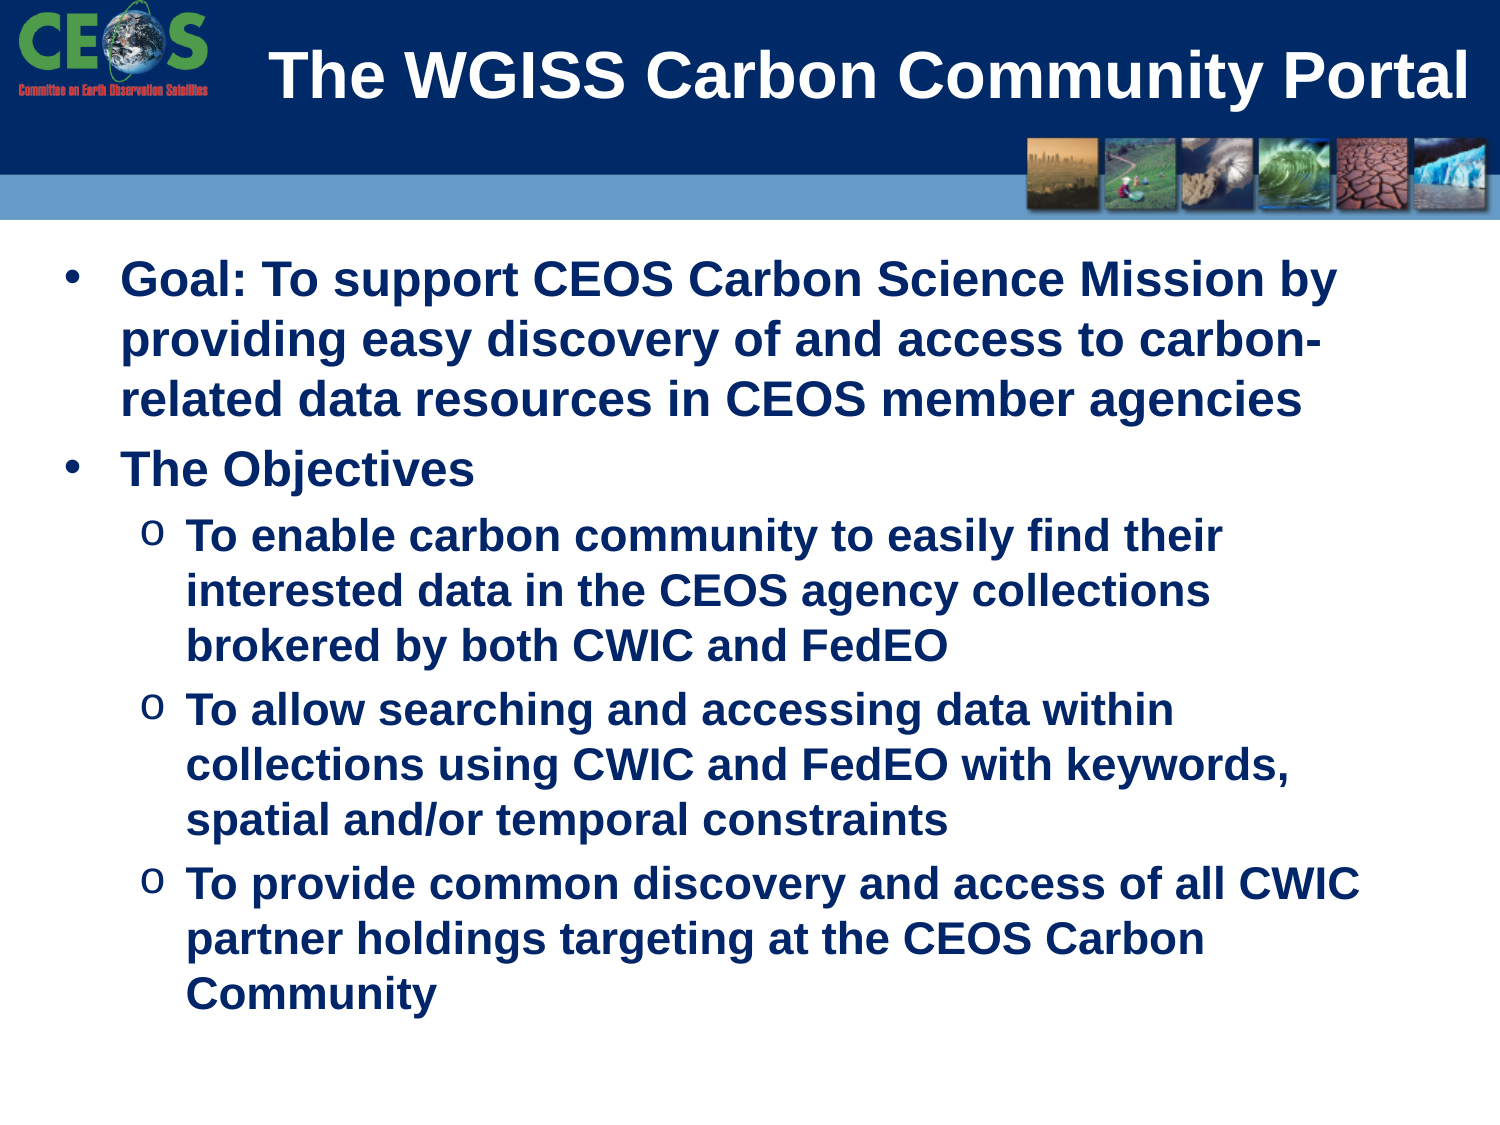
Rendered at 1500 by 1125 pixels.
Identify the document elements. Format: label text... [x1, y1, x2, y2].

title The WGISS Carbon Community Portal [98, 30, 1488, 114]
picture [0, 0, 1500, 220]
list Goal: To support CEOS Carbon Science Mission by providing easy discovery of and access to carbon-related data resources in CEOS member agencies The Objectives To enable carbon community to easily find their interested data in the CEOS agency collections brokered by both CWIC and FedEO To allow searching and accessing data within collections using CWIC and FedEO with keywords, spatial and/or temporal constraints To provide common discovery and access of all CWIC partner holdings targeting at the CEOS Carbon Community [48, 238, 1435, 1038]
